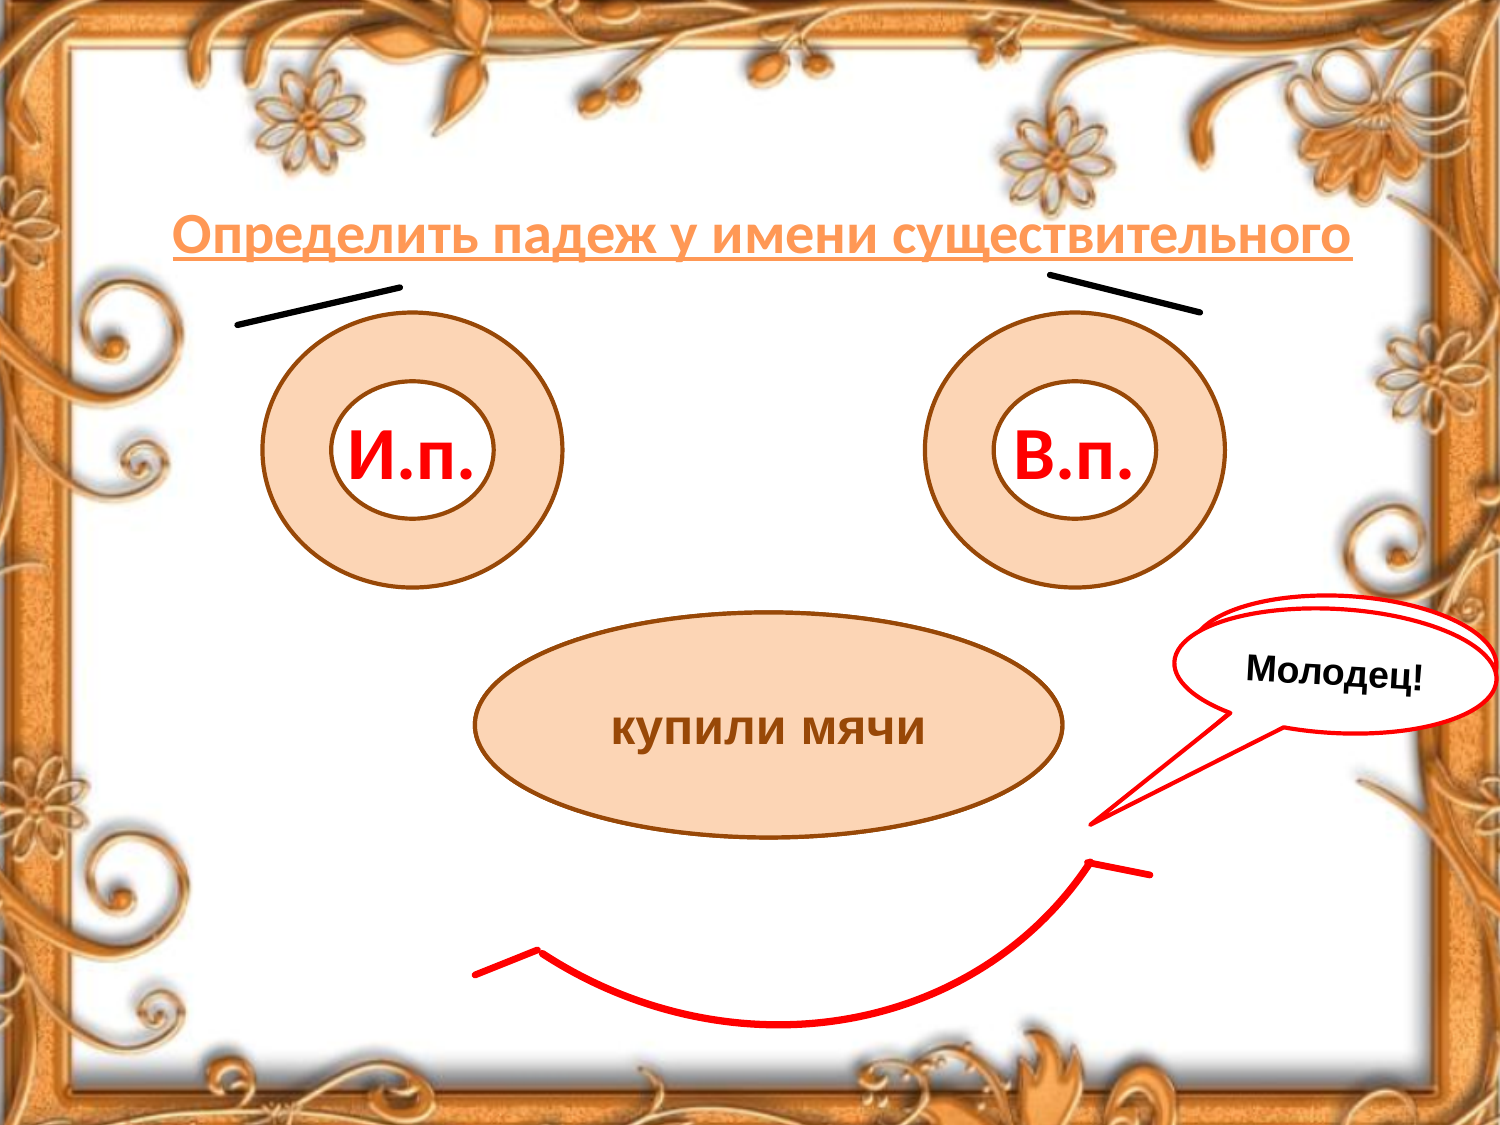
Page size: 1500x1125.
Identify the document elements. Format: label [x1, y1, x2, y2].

text_box [1049, 274, 1201, 313]
picture [0, 0, 1500, 1125]
text_box [1087, 862, 1151, 876]
text_box [474, 949, 538, 976]
text_box [237, 287, 401, 326]
